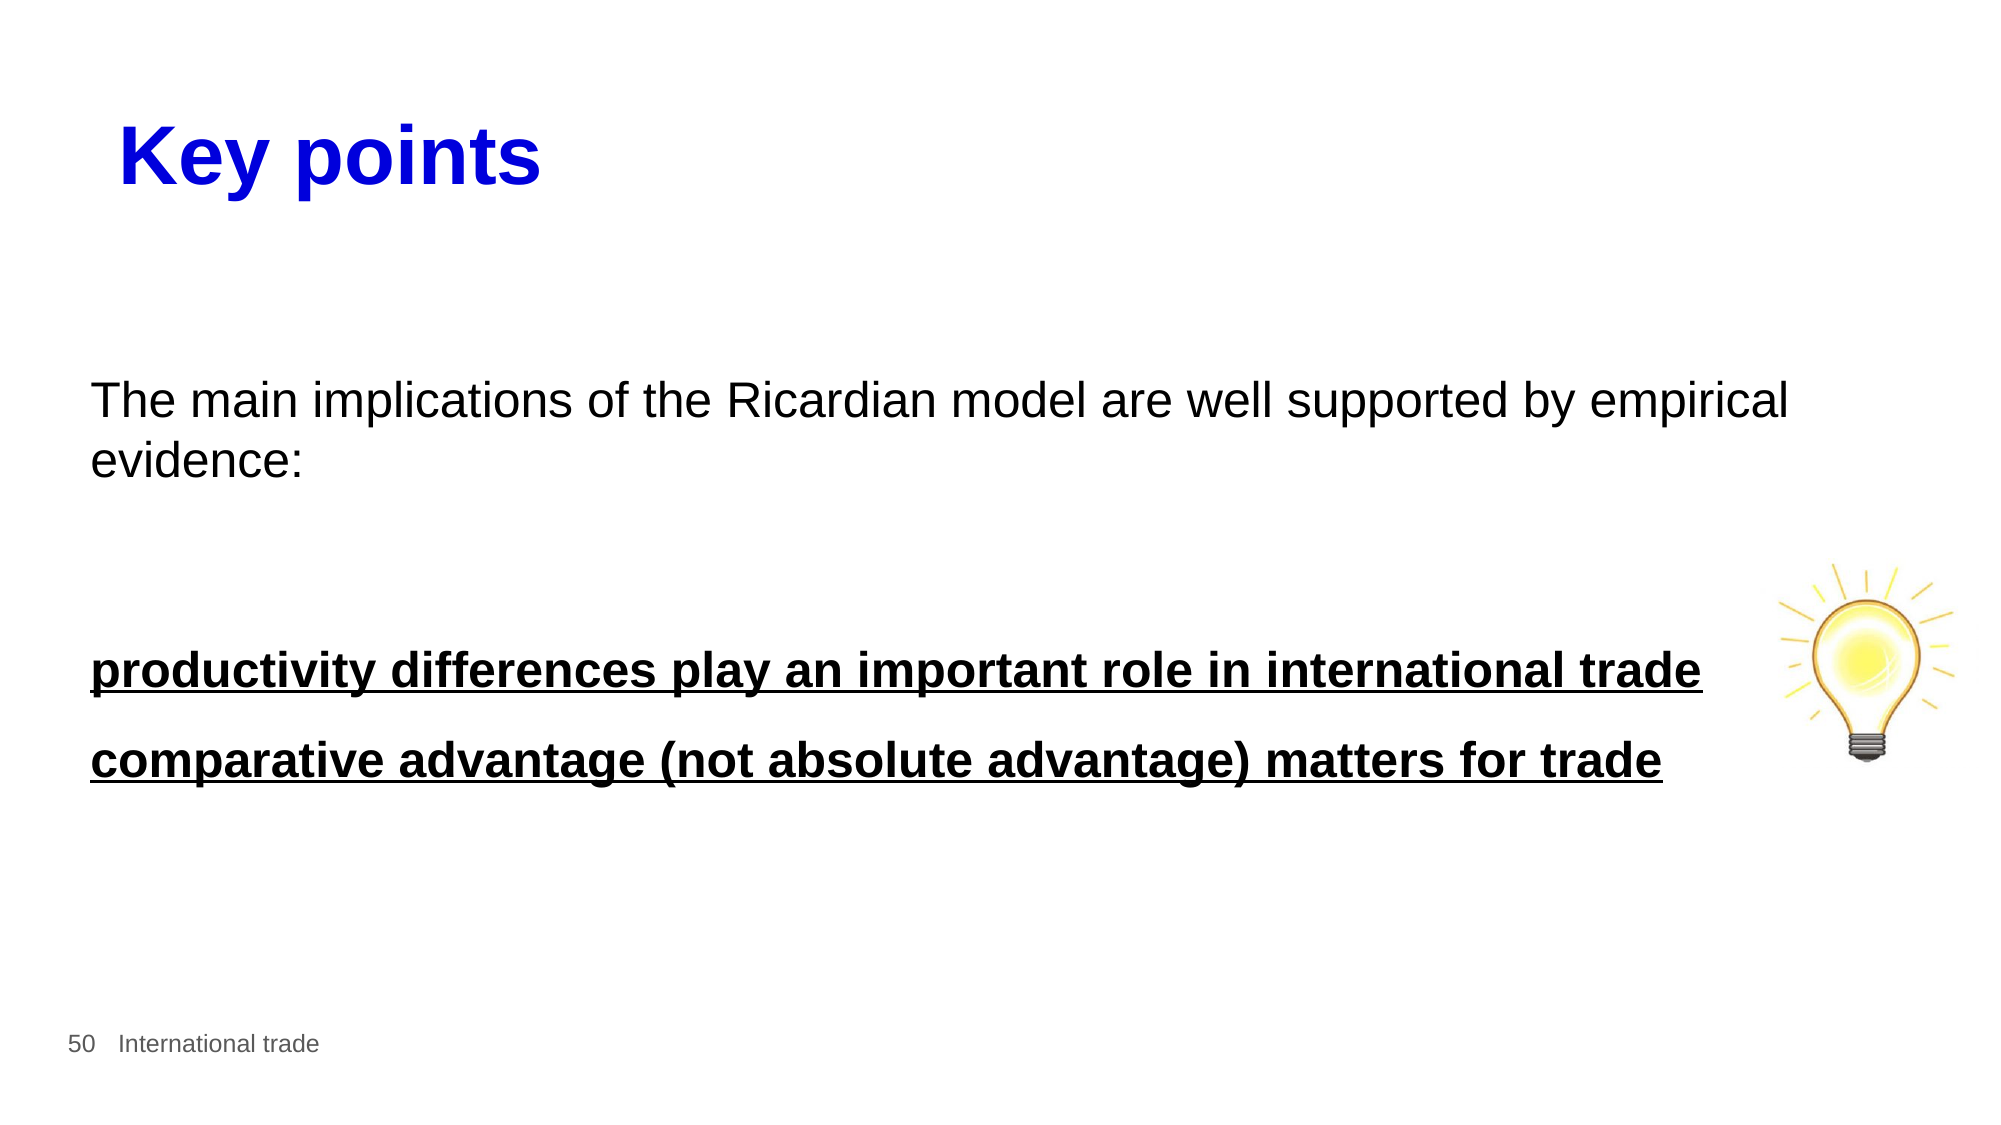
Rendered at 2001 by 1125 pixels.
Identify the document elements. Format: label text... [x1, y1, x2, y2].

list The main implications of the Ricardian model are well supported by empirical evidence: productivity differences play an important role in international trade comparative advantage (not absolute advantage) matters for trade [90, 307, 1882, 957]
title Key points [118, 118, 1883, 193]
footer International trade [118, 1021, 1418, 1063]
slide_number 50 [67, 1021, 110, 1063]
picture [1754, 557, 1979, 769]
